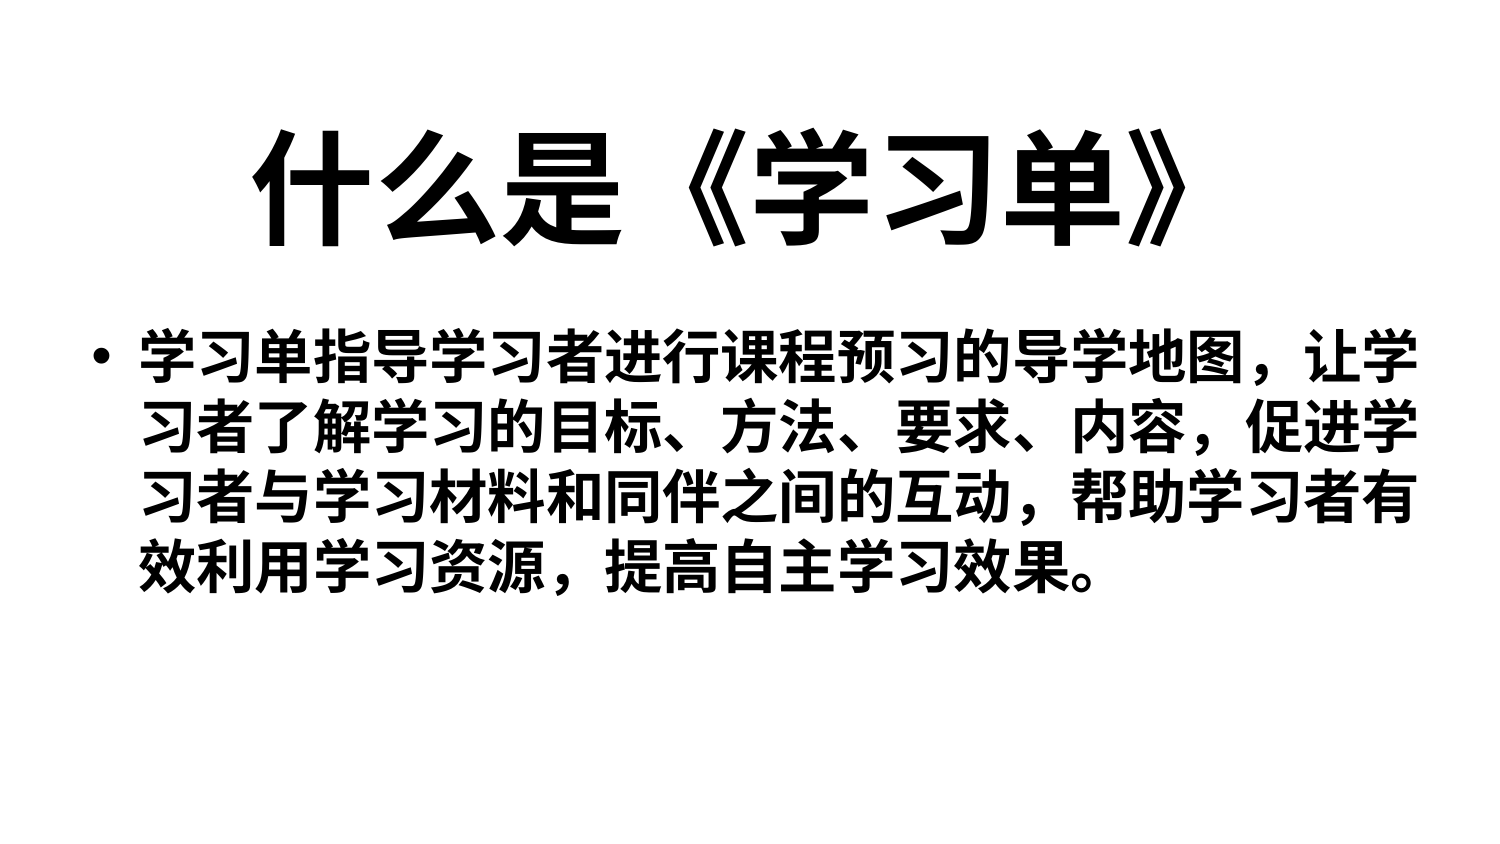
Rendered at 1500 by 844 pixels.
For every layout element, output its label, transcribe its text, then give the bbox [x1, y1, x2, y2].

text_box 什么是《学习单》 [159, 102, 1341, 268]
text_box 学习单指导学习者进行课程预习的导学地图，让学习者了解学习的目标、方法、要求、内容，促进学习者与学习材料和同伴之间的互动，帮助学习者有效利用学习资源，提高自主学习效果。 [76, 312, 1436, 608]
